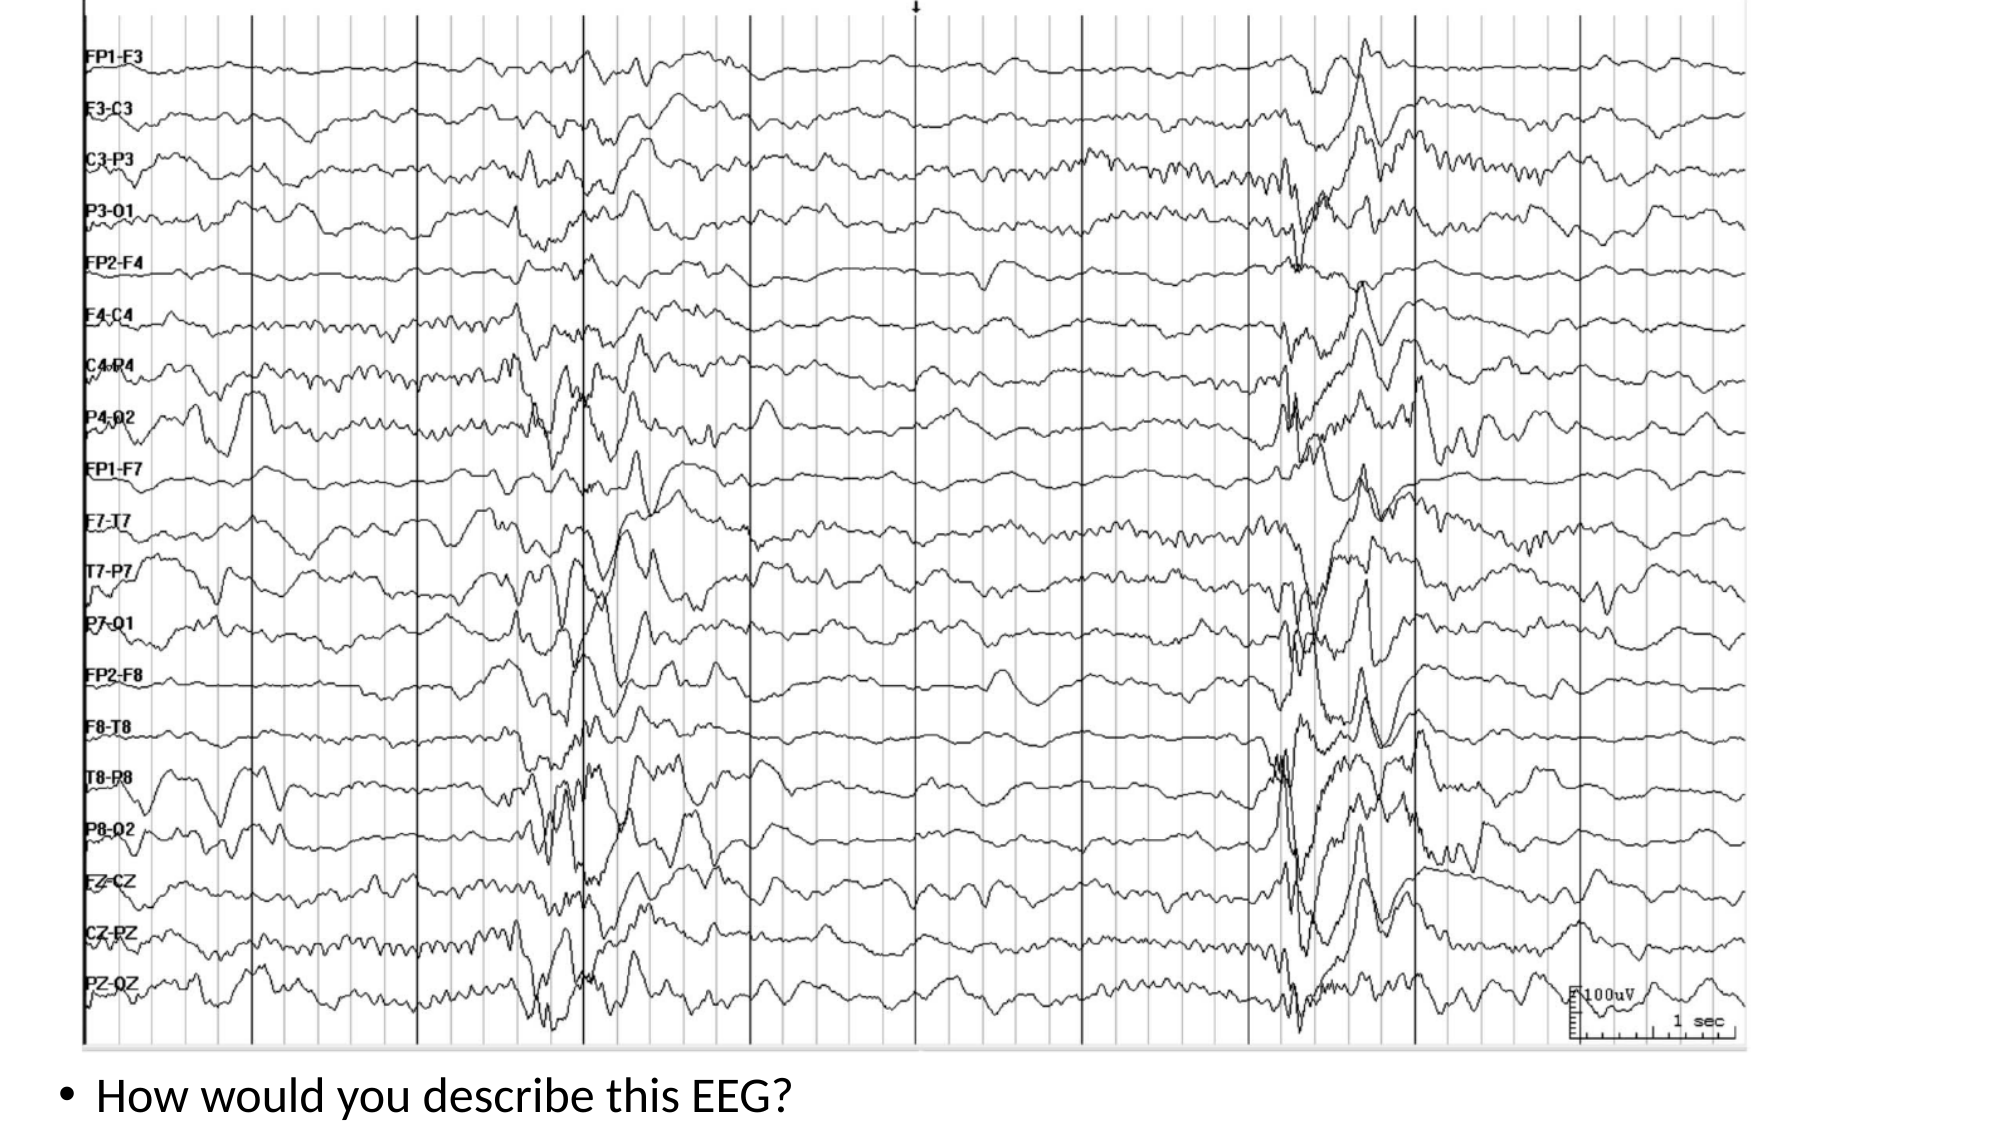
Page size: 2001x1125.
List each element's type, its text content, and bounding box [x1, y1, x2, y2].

text_box How would you describe this EEG? [43, 1061, 878, 1125]
picture [62, 0, 1757, 1065]
